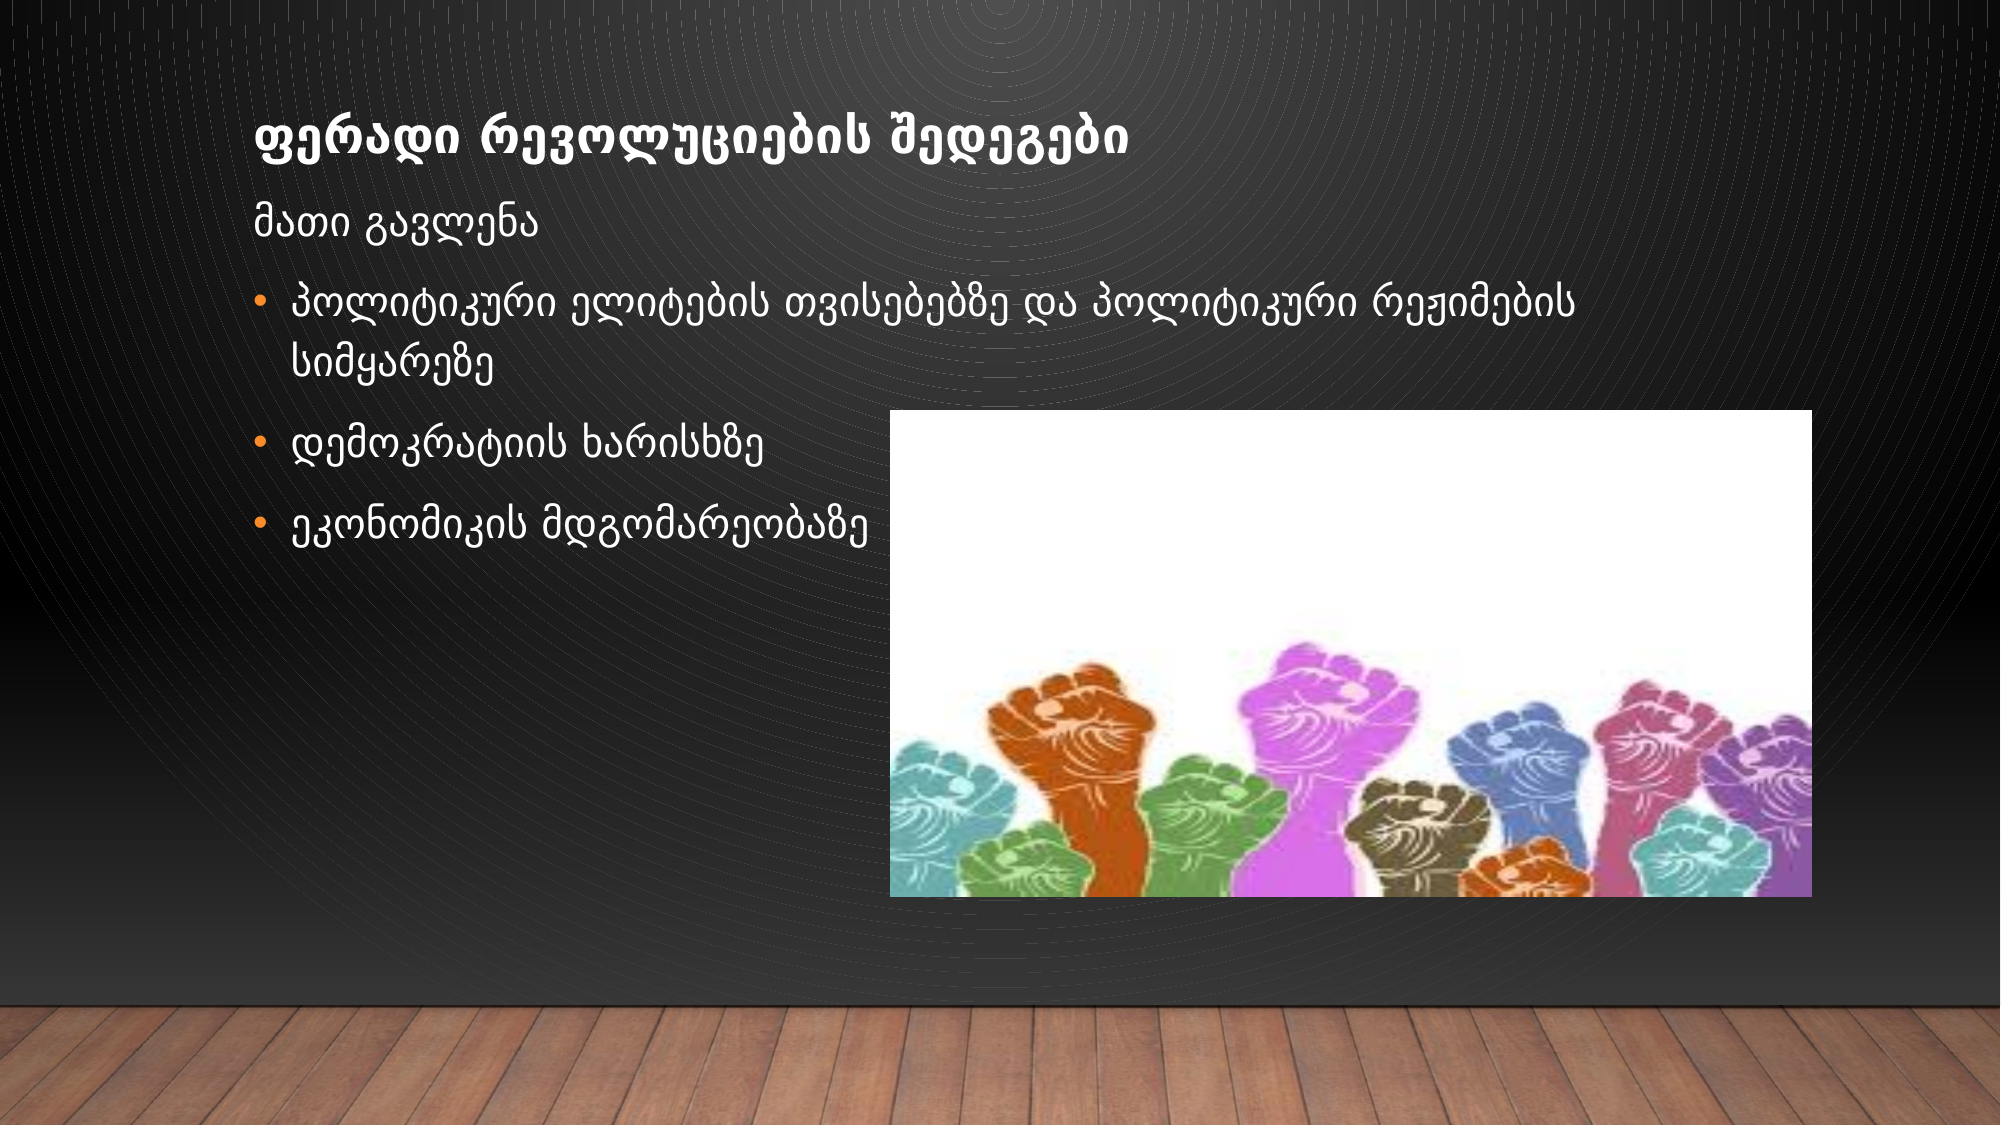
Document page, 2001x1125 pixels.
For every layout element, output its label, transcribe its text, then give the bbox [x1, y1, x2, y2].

picture [890, 410, 1812, 897]
picture [0, 1005, 2000, 1125]
list ფერადი რევოლუციების შედეგები მათი გავლენა პოლიტიკური ელიტების თვისებებზე და პოლიტიკური რეჟიმების სიმყარეზე დემოკრატიის ხარისხზე ეკონომიკის მდგომარეობაზე [238, 84, 1763, 897]
